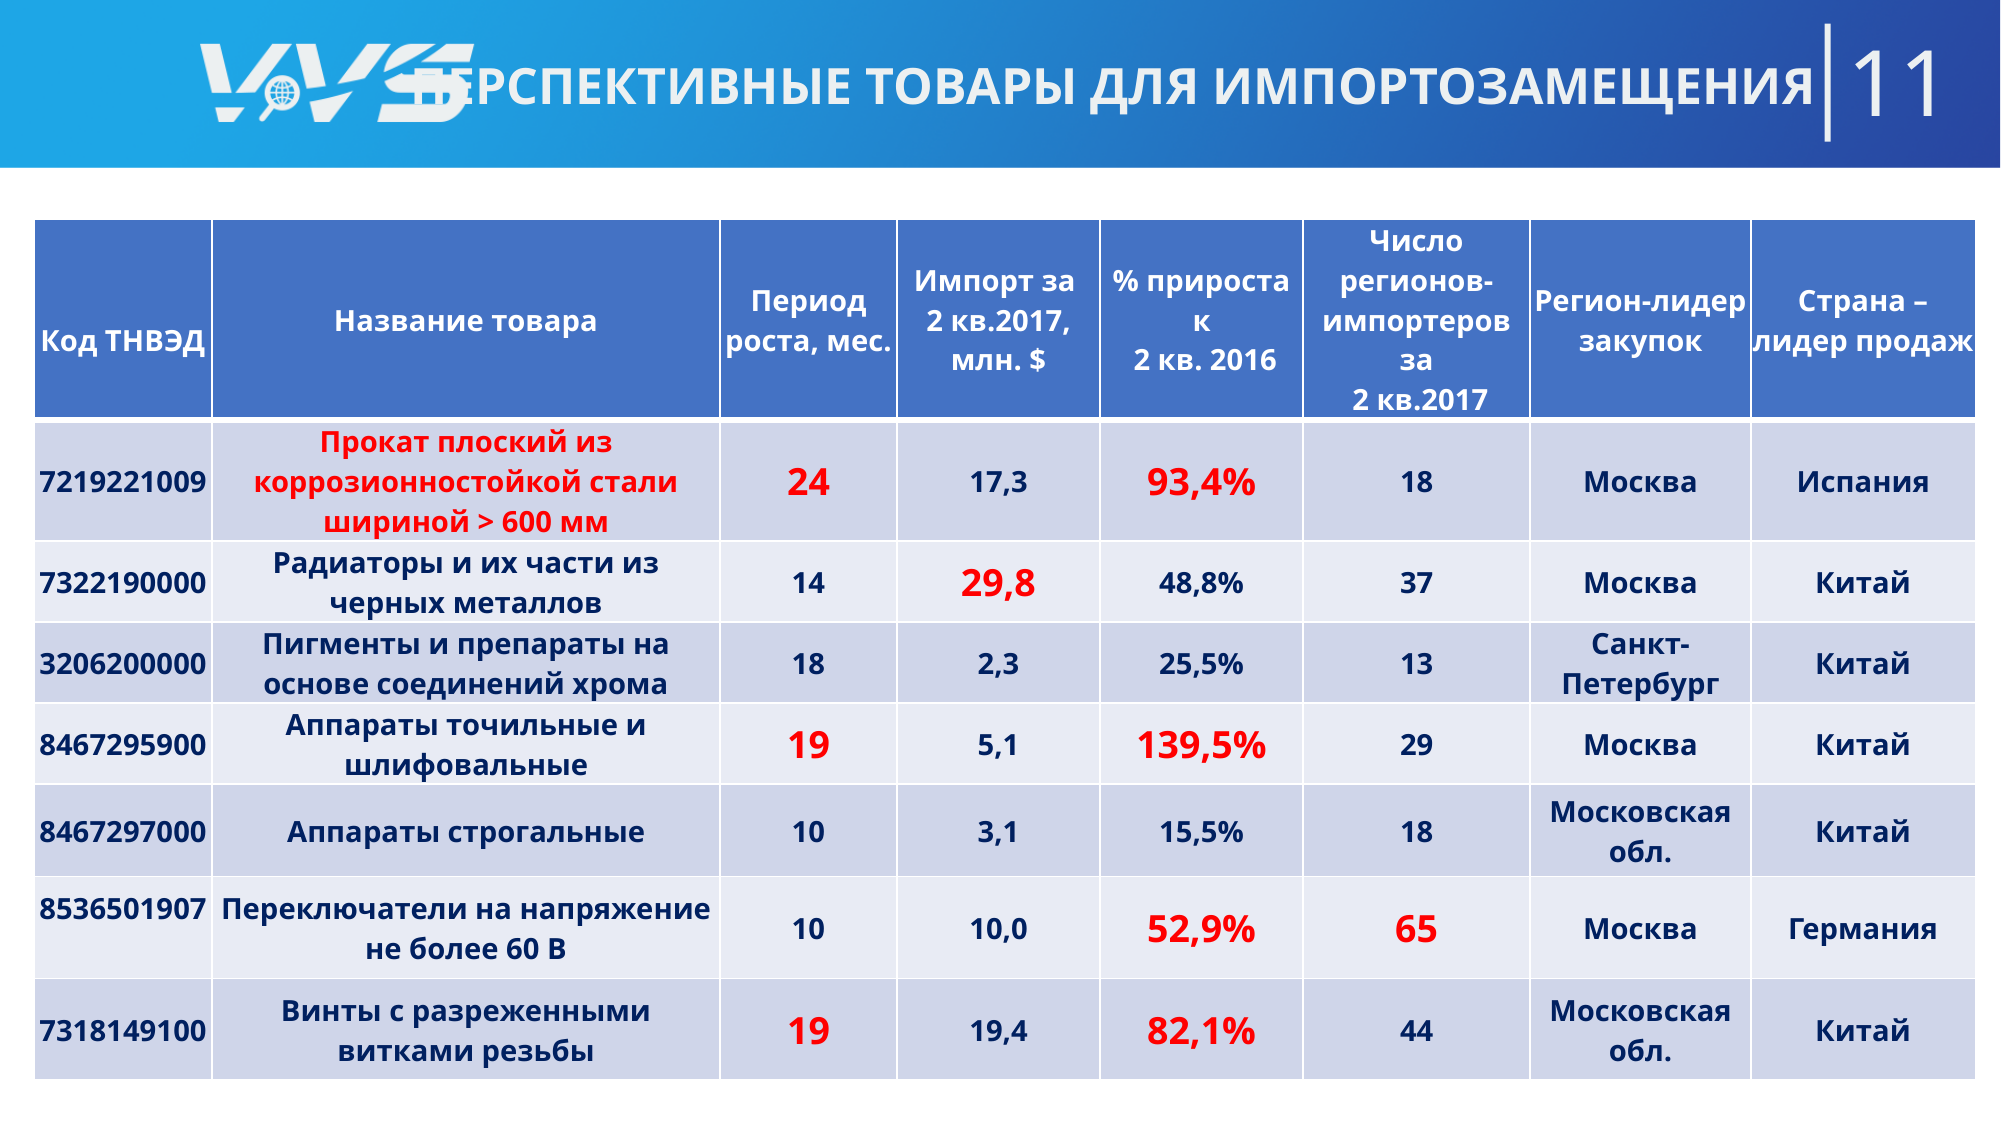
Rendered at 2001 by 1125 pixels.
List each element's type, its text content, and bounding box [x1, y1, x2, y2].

table_cell Испания [1752, 423, 1975, 540]
table_cell 10 [721, 785, 896, 876]
table_cell 18 [1304, 785, 1529, 876]
table_cell 7318149100 [35, 979, 211, 1079]
table_cell 8467297000 [35, 785, 211, 876]
table_cell 37 [1304, 542, 1529, 621]
text_box ПЕРСПЕКТИВНЫЕ ТОВАРЫ ДЛЯ ИМПОРТОЗАМЕЩЕНИЯ [354, 14, 1831, 162]
table_cell Китай [1752, 704, 1975, 783]
table_header Число регионов-импортеров за 2 кв.2017 [1304, 220, 1529, 417]
table_cell Москва [1531, 877, 1750, 978]
table_cell 93,4% [1101, 423, 1302, 540]
table_header Страна – лидер продаж [1752, 220, 1975, 417]
table_cell Пигменты и препараты на основе соединений хрома [213, 623, 719, 702]
table_cell 8536501907 [35, 877, 211, 978]
table_cell 5,1 [898, 704, 1099, 783]
table_cell 44 [1304, 979, 1529, 1079]
table_header Регион-лидер закупок [1531, 220, 1750, 417]
table_cell 19 [721, 704, 896, 783]
table_cell 29,8 [898, 542, 1099, 621]
table_cell Китай [1752, 623, 1975, 702]
table_cell Аппараты строгальные [213, 785, 719, 876]
table_cell 82,1% [1101, 979, 1302, 1079]
table_cell 10,0 [898, 877, 1099, 978]
table_cell Китай [1752, 785, 1975, 876]
table_cell Московская обл. [1531, 979, 1750, 1079]
table_cell Радиаторы и их части из черных металлов [213, 542, 719, 621]
table_cell Аппараты точильные и шлифовальные [213, 704, 719, 783]
table_cell 10 [721, 877, 896, 978]
table_header Период роста, мес. [721, 220, 896, 417]
table_cell 8467295900 [35, 704, 211, 783]
table_cell 19 [721, 979, 896, 1079]
table_header Название товара [213, 220, 719, 417]
picture [0, 0, 2001, 1125]
table_cell Германия [1752, 877, 1975, 978]
table_cell Москва [1531, 423, 1750, 540]
table_cell 2,3 [898, 623, 1099, 702]
table_cell 14 [721, 542, 896, 621]
table_cell 7322190000 [35, 542, 211, 621]
table_header Импорт за 2 кв.2017, млн. $ [898, 220, 1099, 417]
table_cell Москва [1531, 704, 1750, 783]
table_cell 52,9% [1101, 877, 1302, 978]
table_header Код ТНВЭД [35, 220, 211, 417]
table_cell Московская обл. [1531, 785, 1750, 876]
table_cell 3206200000 [35, 623, 211, 702]
table_cell 15,5% [1101, 785, 1302, 876]
table_cell 7219221009 [35, 423, 211, 540]
table_cell 139,5% [1101, 704, 1302, 783]
table_header % прироста к 2 кв. 2016 [1101, 220, 1302, 417]
table_cell 48,8% [1101, 542, 1302, 621]
table_cell Санкт-Петербург [1531, 623, 1750, 702]
table_cell Китай [1752, 979, 1975, 1079]
table_cell 13 [1304, 623, 1529, 702]
table_cell 29 [1304, 704, 1529, 783]
table_cell 24 [721, 423, 896, 540]
table_cell Винты с разреженными витками резьбы [213, 979, 719, 1079]
table_cell 25,5% [1101, 623, 1302, 702]
table_cell 65 [1304, 877, 1529, 978]
table_cell 3,1 [898, 785, 1099, 876]
table_cell 19,4 [898, 979, 1099, 1079]
table_cell Китай [1752, 542, 1975, 621]
text_box [1824, 23, 1832, 143]
table_cell 17,3 [898, 423, 1099, 540]
table_cell 18 [1304, 423, 1529, 540]
table_cell Прокат плоский из коррозионностойкой стали шириной > 600 мм [213, 423, 719, 540]
slide_number 11 [1826, 13, 1968, 161]
table_cell Переключатели на напряжение не более 60 В [213, 877, 719, 978]
table_cell Москва [1531, 542, 1750, 621]
table_cell 18 [721, 623, 896, 702]
